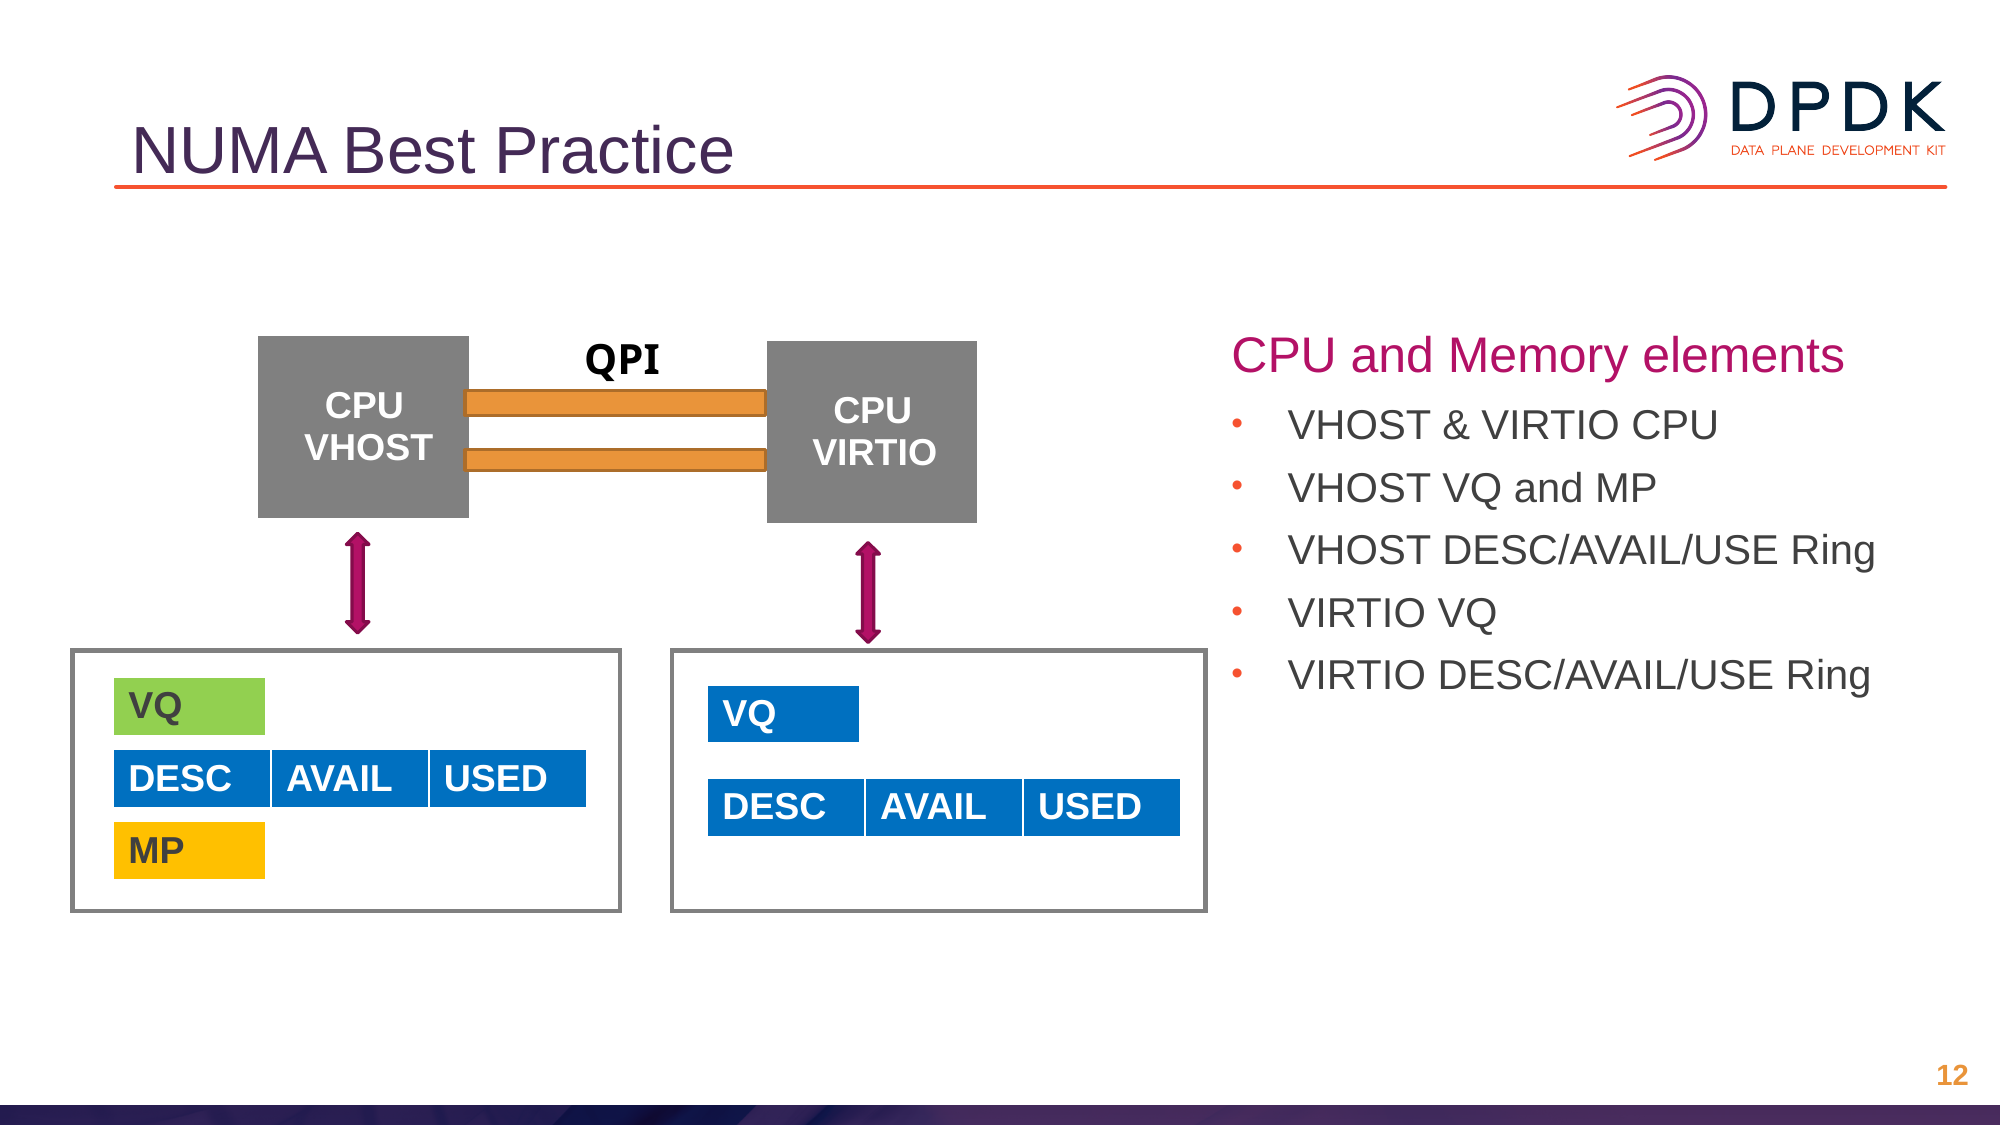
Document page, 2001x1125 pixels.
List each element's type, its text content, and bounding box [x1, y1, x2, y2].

title NUMA Best Practice [116, 88, 1413, 205]
text_box [855, 541, 881, 644]
list VHOST & VIRTIO CPU VHOST VQ and MP VHOST DESC/AVAIL/USE Ring VIRTIO VQ VIRTIO DESC/AVAIL/USE Ring [1216, 390, 2000, 857]
picture [0, 1105, 2000, 1125]
text_box [463, 448, 767, 472]
table_header CPU VHOST [258, 336, 469, 518]
text_box QPI [569, 325, 775, 391]
list CPU and Memory elements [1216, 295, 2000, 390]
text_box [671, 650, 1206, 912]
text_box [344, 532, 371, 635]
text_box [72, 650, 621, 912]
picture [1616, 75, 1946, 161]
text_box [463, 389, 767, 417]
table_header CPU VIRTIO [767, 341, 977, 523]
